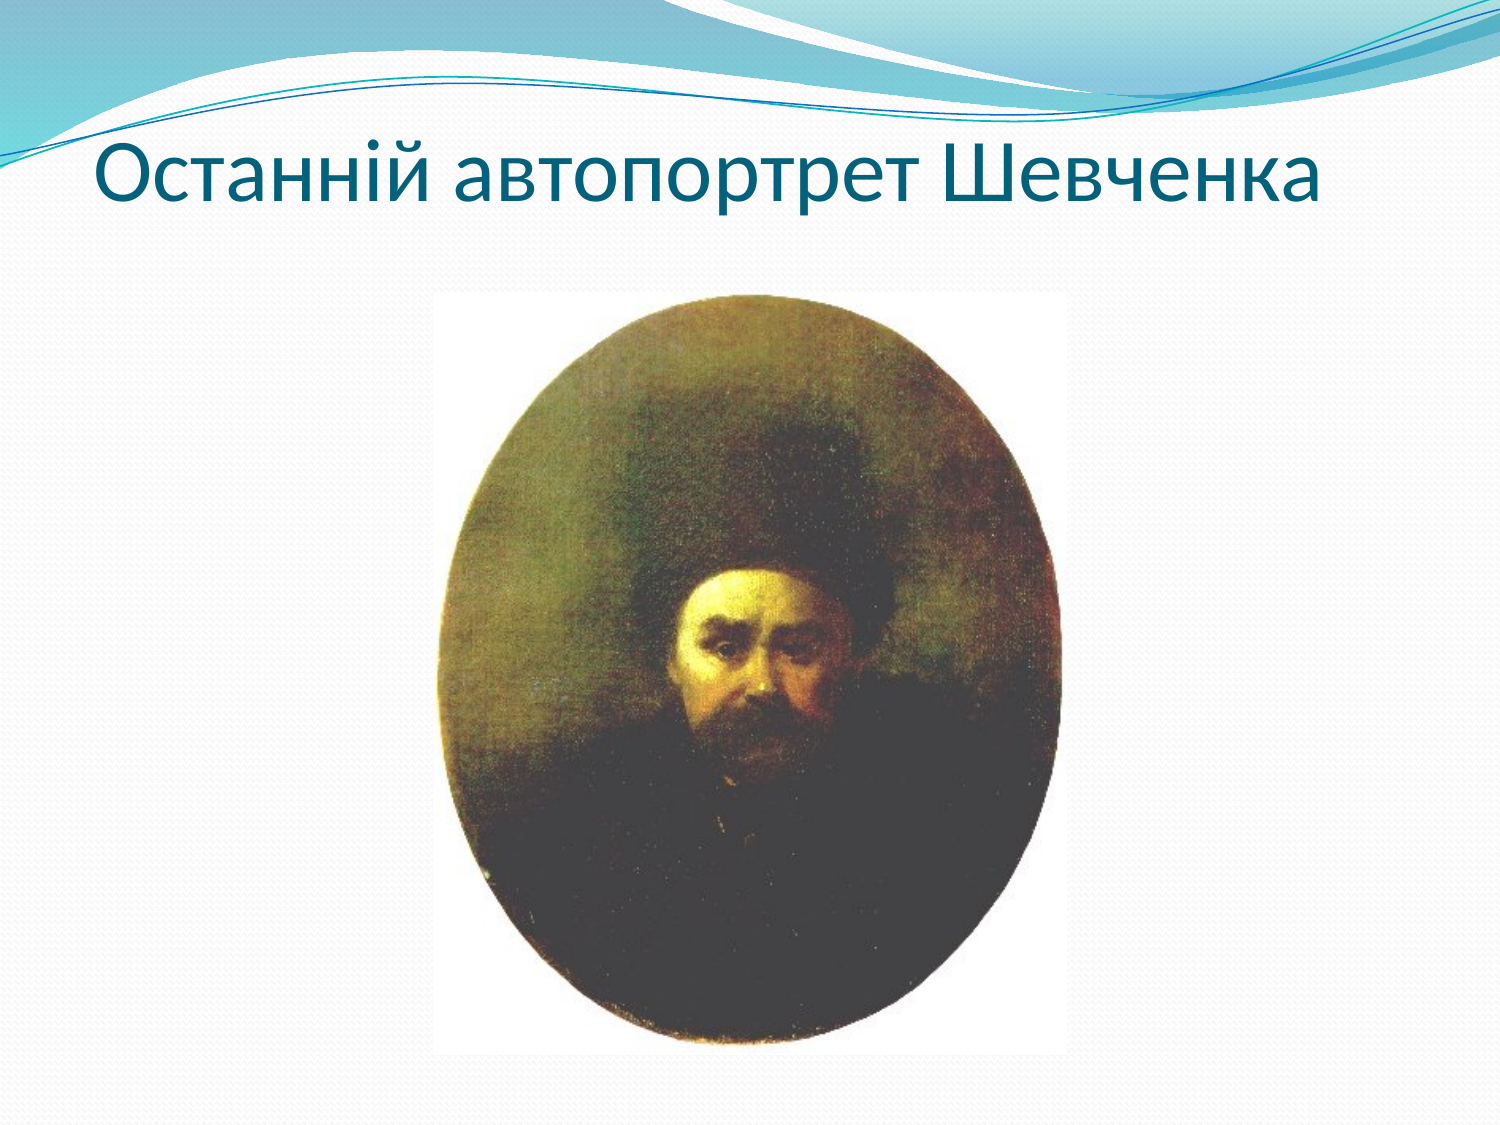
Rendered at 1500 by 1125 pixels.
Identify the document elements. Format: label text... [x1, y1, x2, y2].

title Останній автопортрет Шевченка [93, 82, 1425, 220]
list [433, 292, 1068, 1055]
